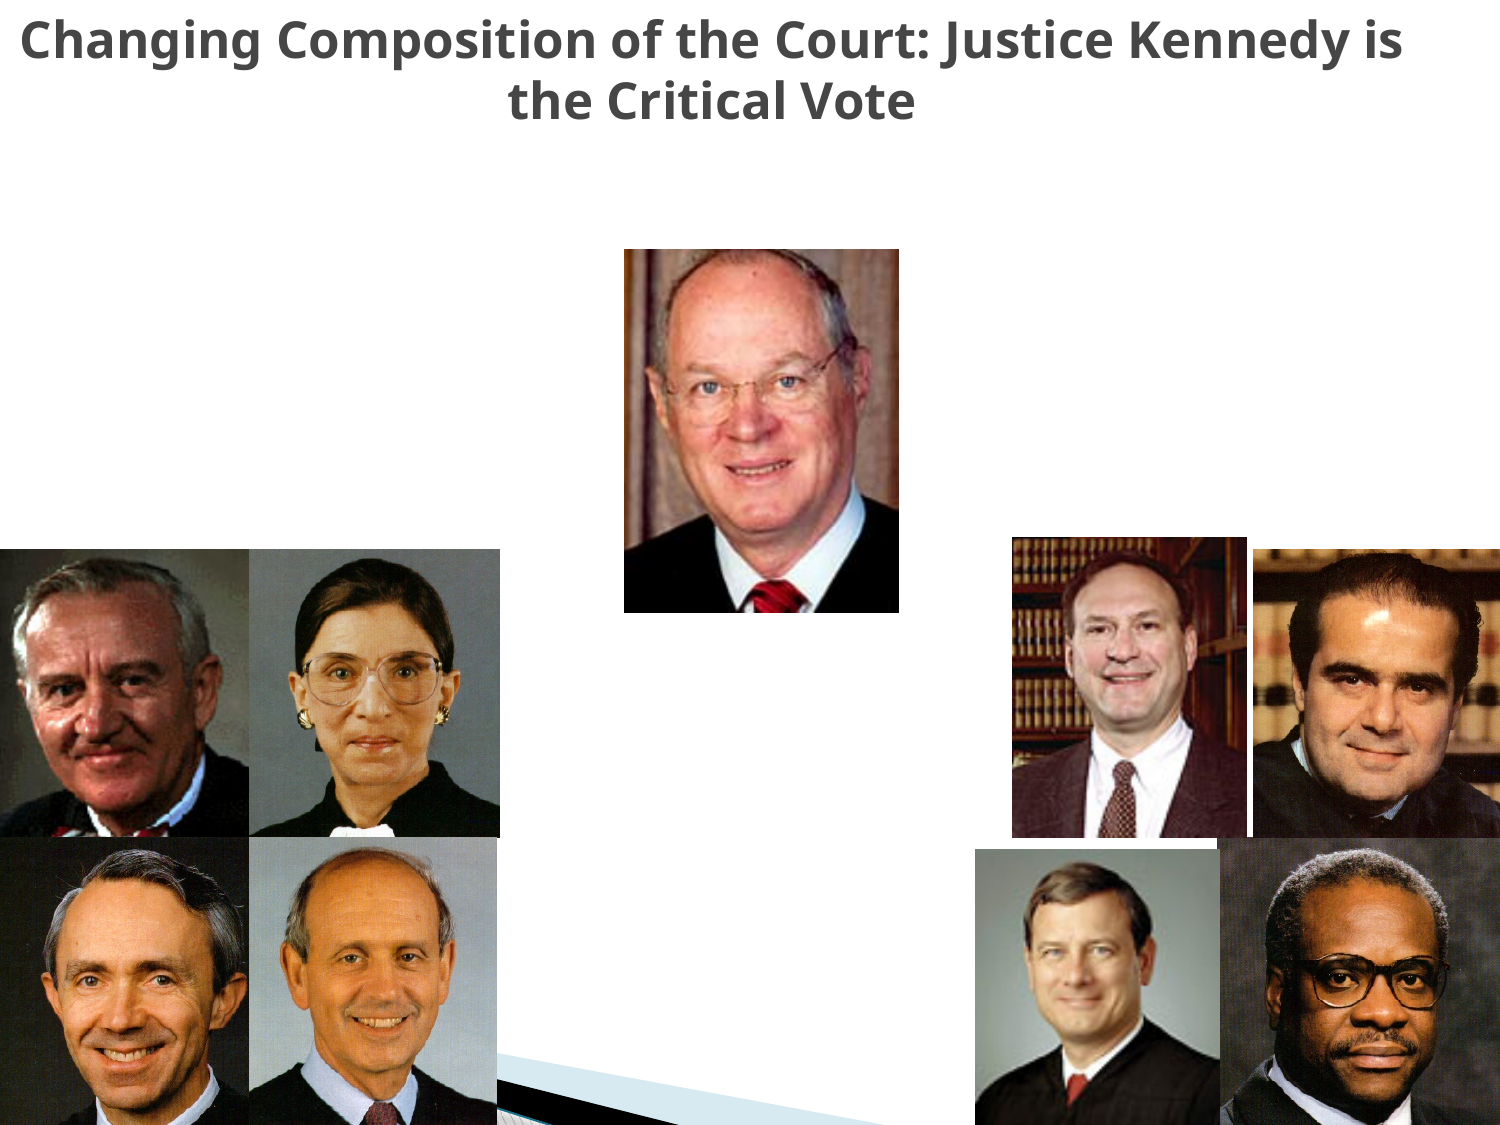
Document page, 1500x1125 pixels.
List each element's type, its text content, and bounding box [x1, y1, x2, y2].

picture [624, 249, 899, 613]
title Changing Composition of the Court: Justice Kennedy is the Critical Vote [0, 0, 1425, 138]
picture [0, 549, 501, 1125]
picture [974, 537, 1500, 1125]
